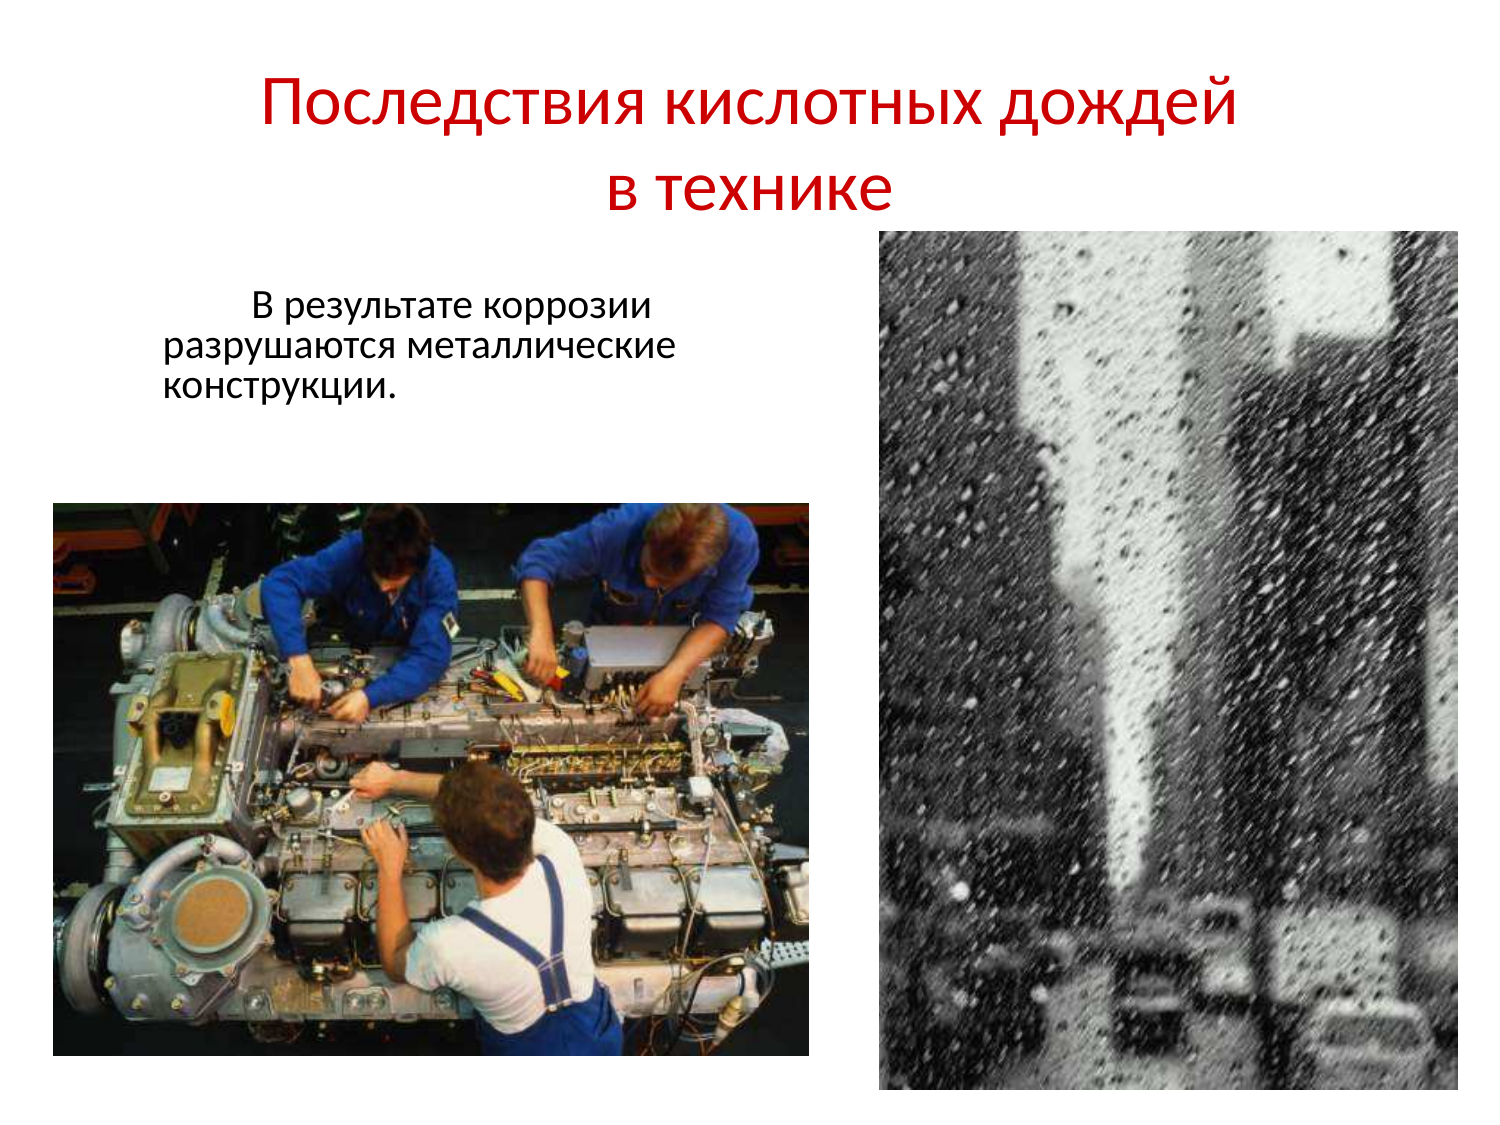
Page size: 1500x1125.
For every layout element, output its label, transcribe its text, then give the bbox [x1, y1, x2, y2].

title Последствия кислотных дождей в технике [75, 45, 1425, 233]
picture [879, 231, 1458, 1090]
picture [52, 503, 810, 1057]
list В результате коррозии разрушаются металлические конструкции. [147, 278, 750, 501]
